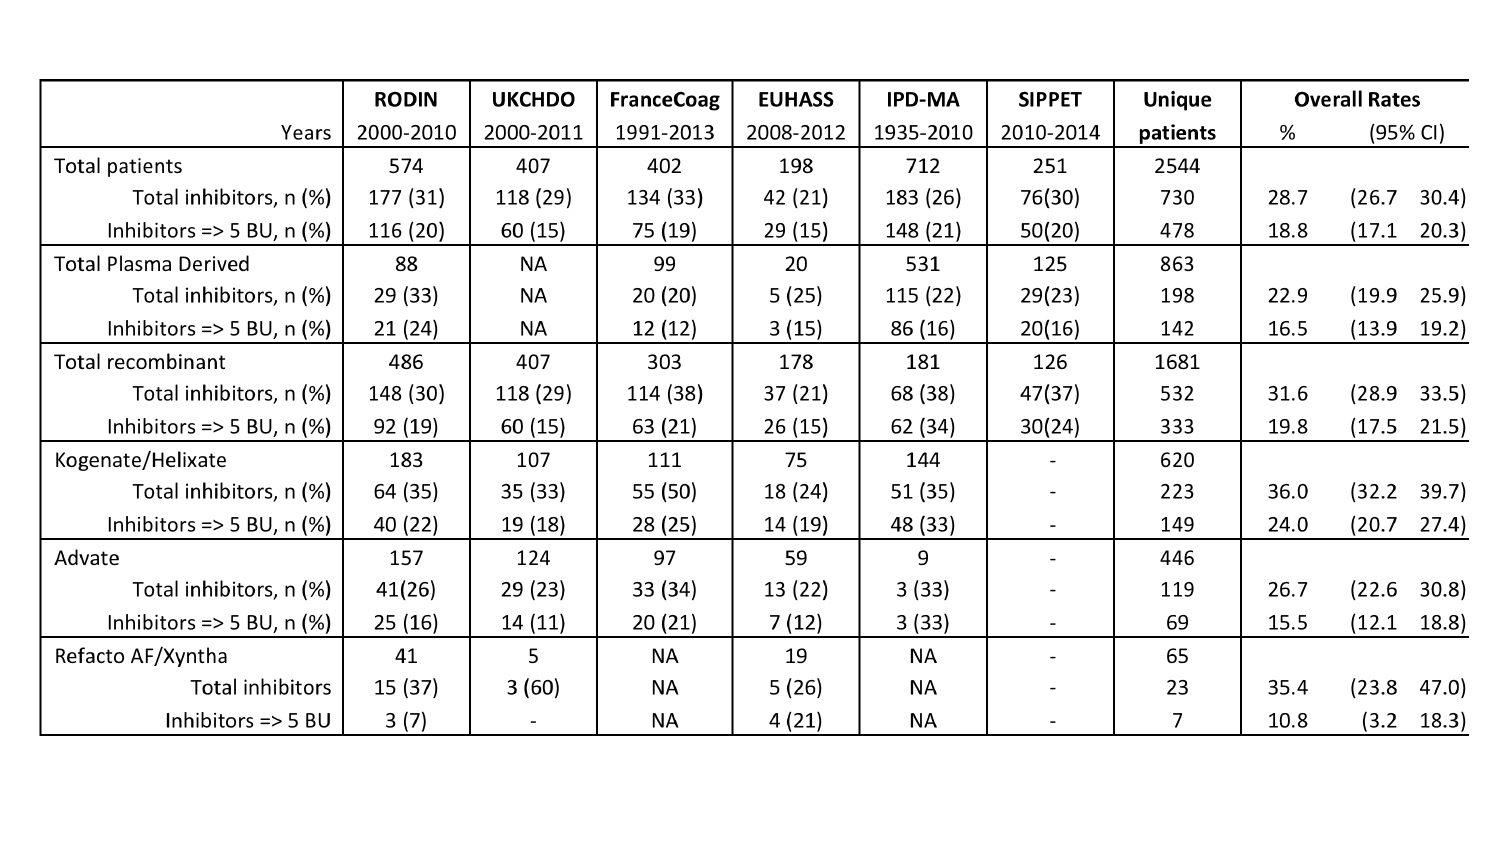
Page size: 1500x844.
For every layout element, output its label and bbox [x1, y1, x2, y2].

text_box [30, 78, 1469, 765]
